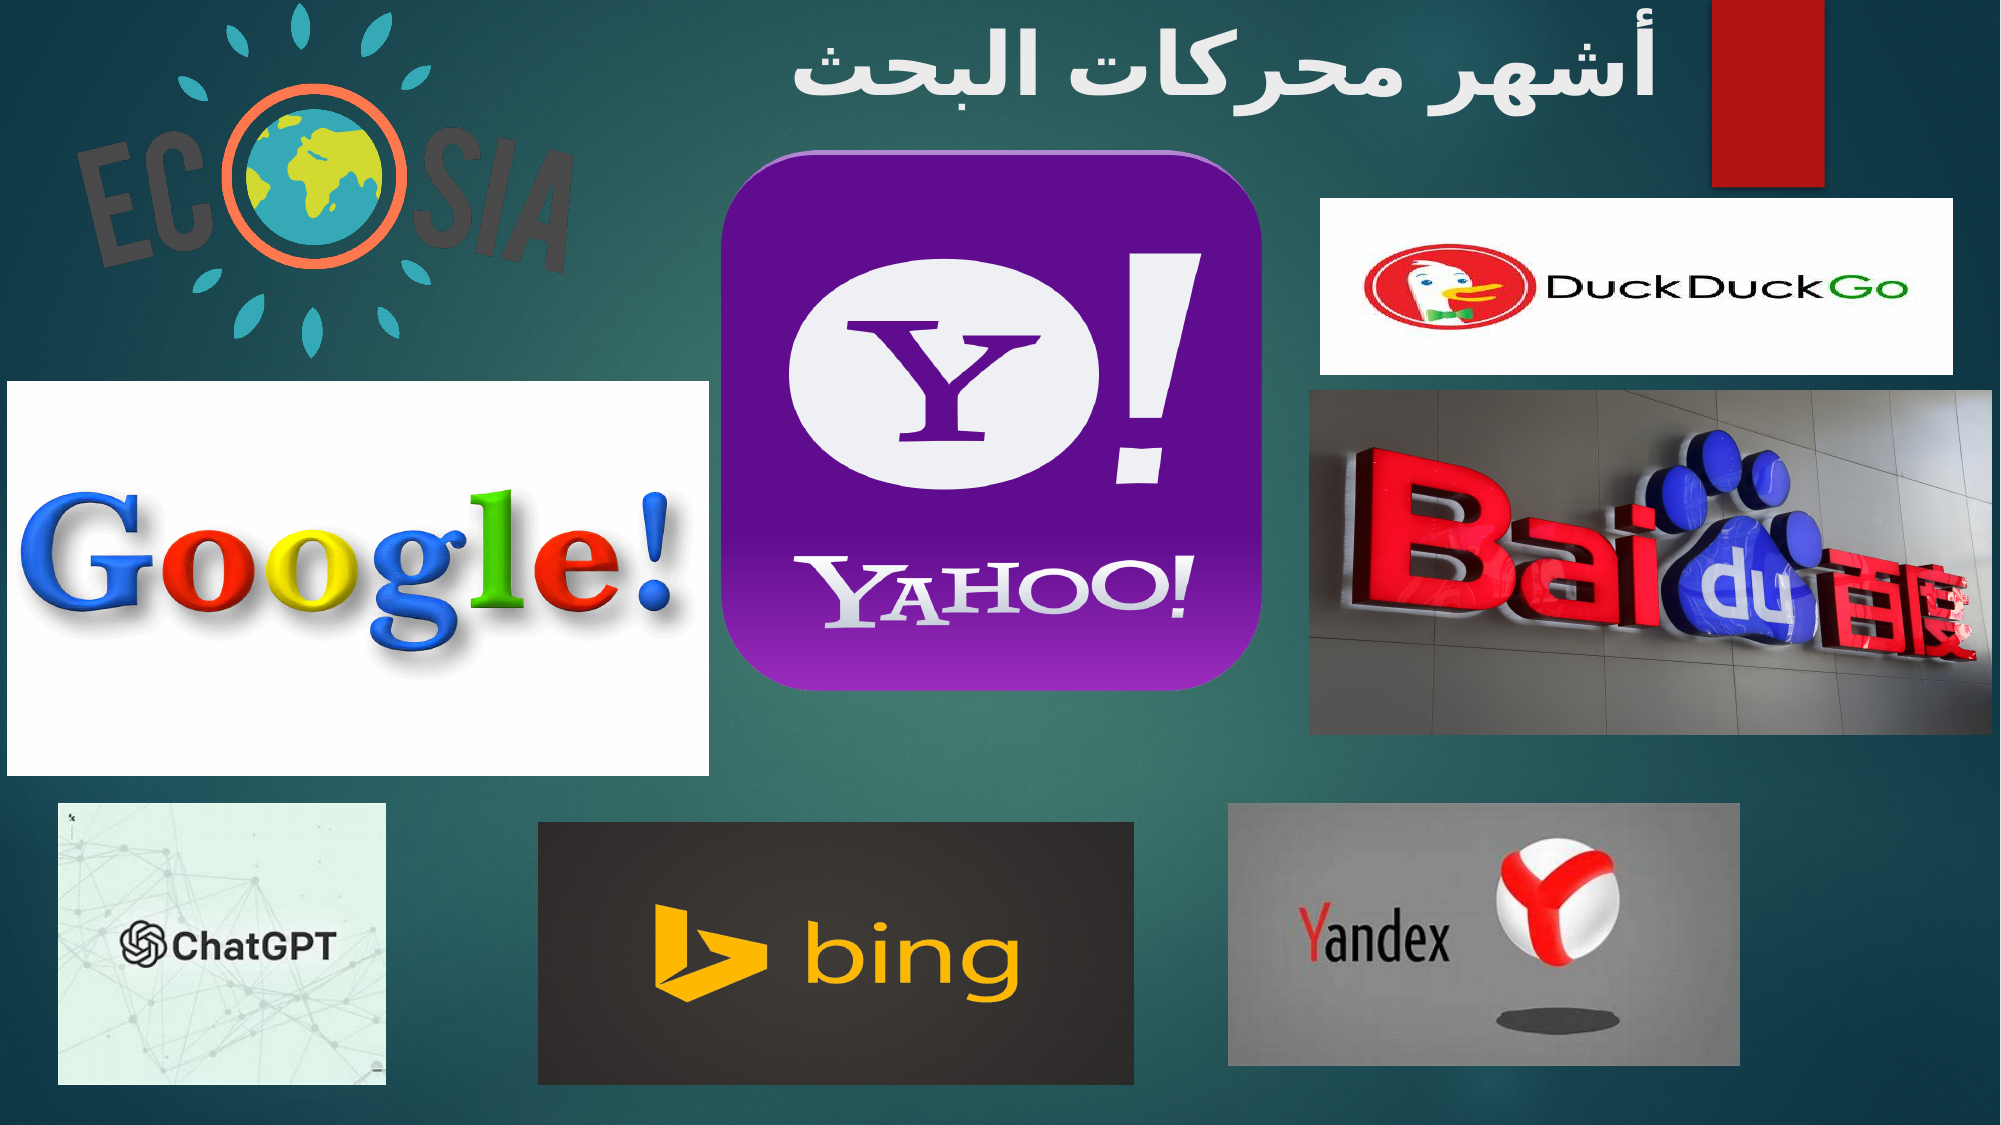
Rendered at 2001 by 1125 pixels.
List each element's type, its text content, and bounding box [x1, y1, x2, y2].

picture [0, 380, 1134, 1125]
picture [1309, 390, 1993, 735]
picture [73, 0, 576, 363]
picture [721, 150, 1262, 691]
title أشهر محركات البحث [578, 0, 1676, 218]
picture [1228, 803, 1740, 1125]
picture [1320, 198, 1953, 375]
